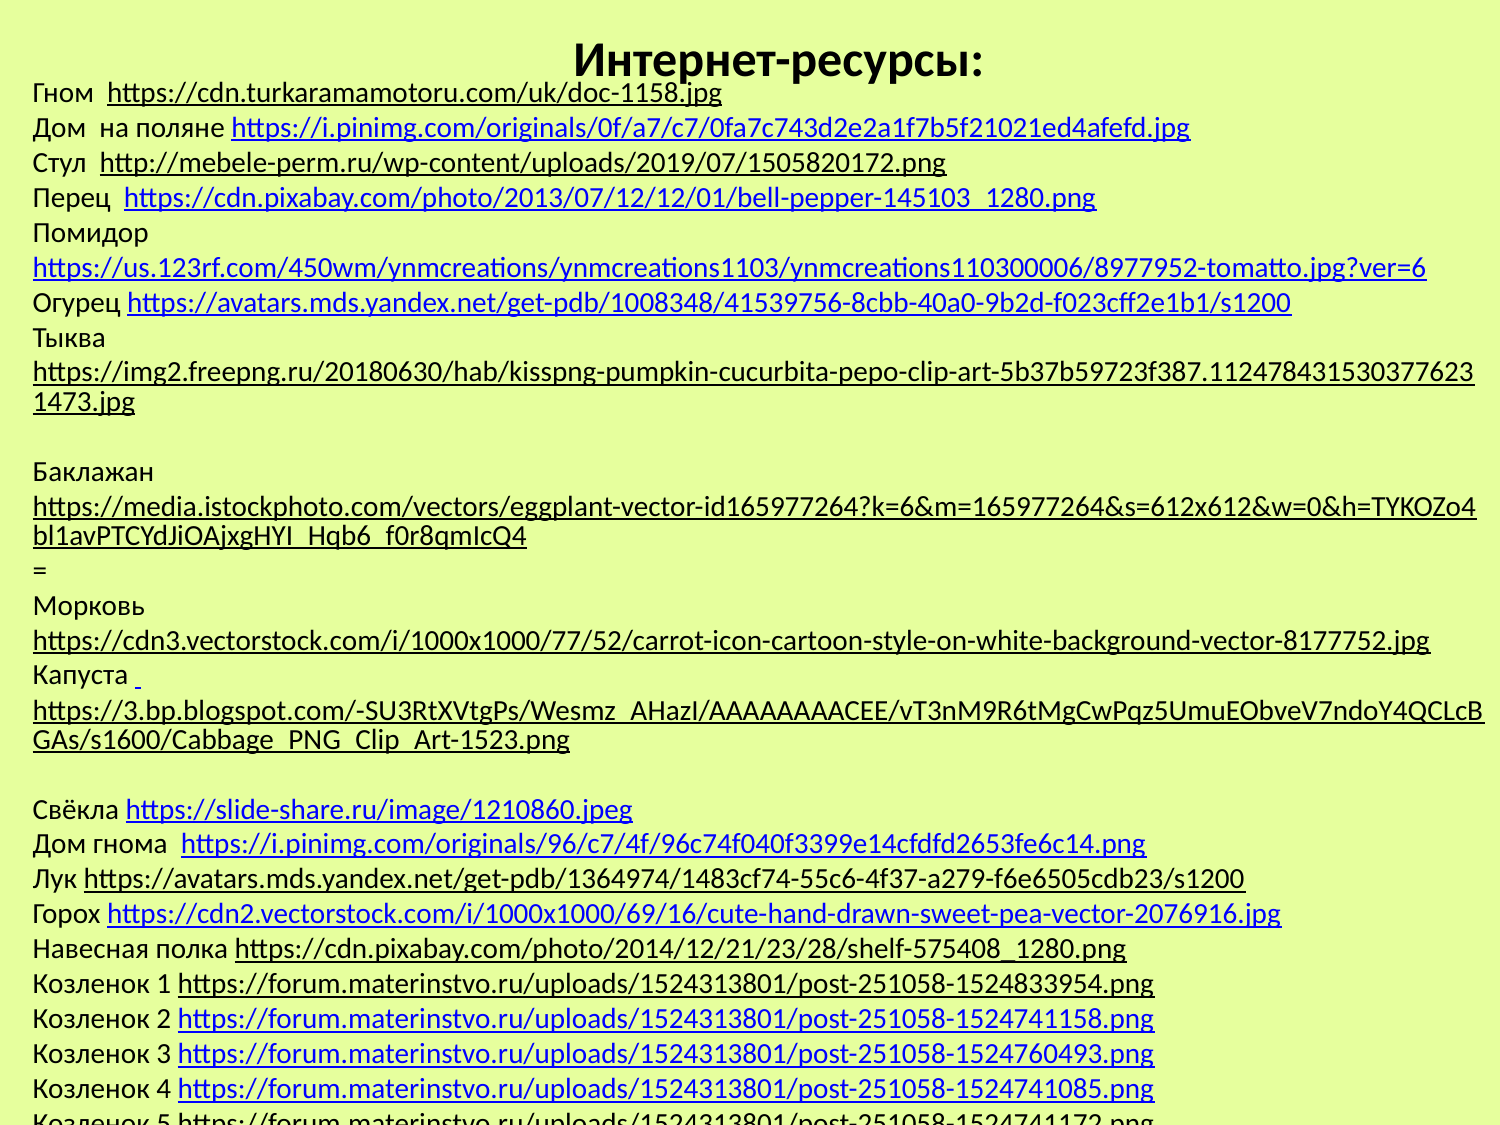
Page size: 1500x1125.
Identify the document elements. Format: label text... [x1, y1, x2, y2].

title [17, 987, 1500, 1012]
subtitle Интернет-ресурсы: [253, 19, 1304, 114]
